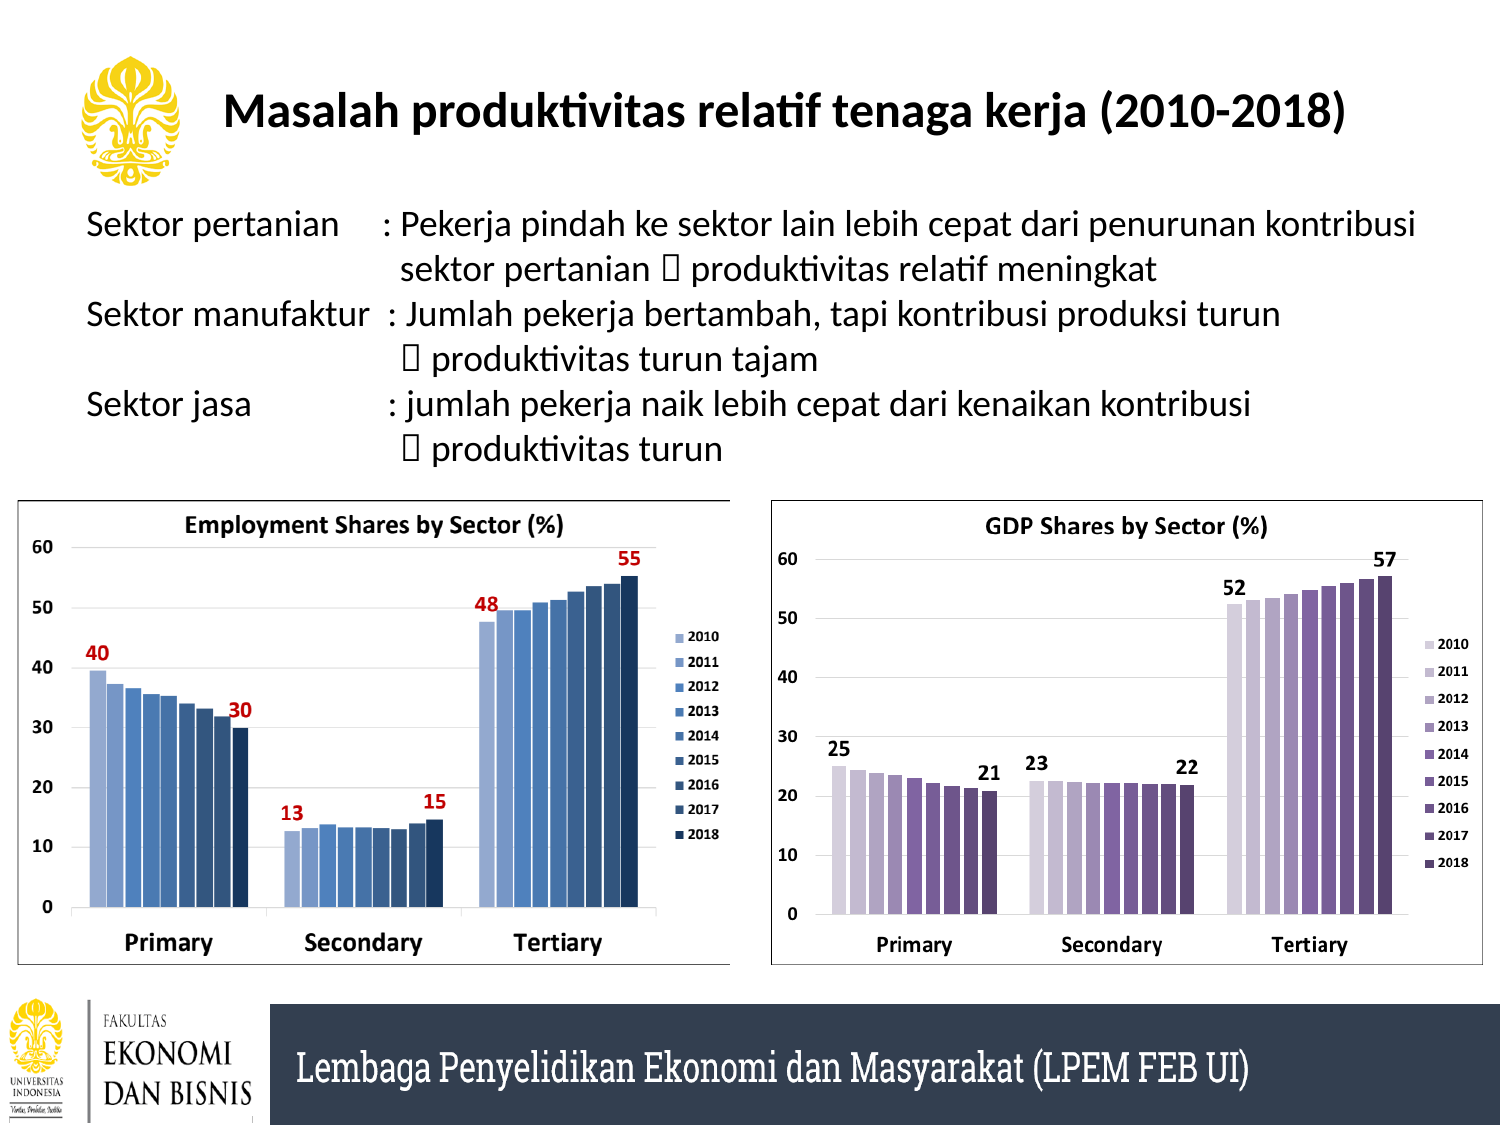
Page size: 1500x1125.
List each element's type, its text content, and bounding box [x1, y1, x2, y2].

text_box Sektor pertanian : Pekerja pindah ke sektor lain lebih cepat dari penurunan kontribusi sektor pertanian  produktivitas relatif meningkat Sektor manufaktur : Jumlah pekerja bertambah, tapi kontribusi produksi turun  produktivitas turun tajam Sektor jasa : jumlah pekerja naik lebih cepat dari kenaikan kontribusi  produktivitas turun [41, 191, 1495, 477]
text_box Masalah produktivitas relatif tenaga kerja (2010-2018) [147, 40, 1424, 146]
picture [0, 0, 1500, 1125]
